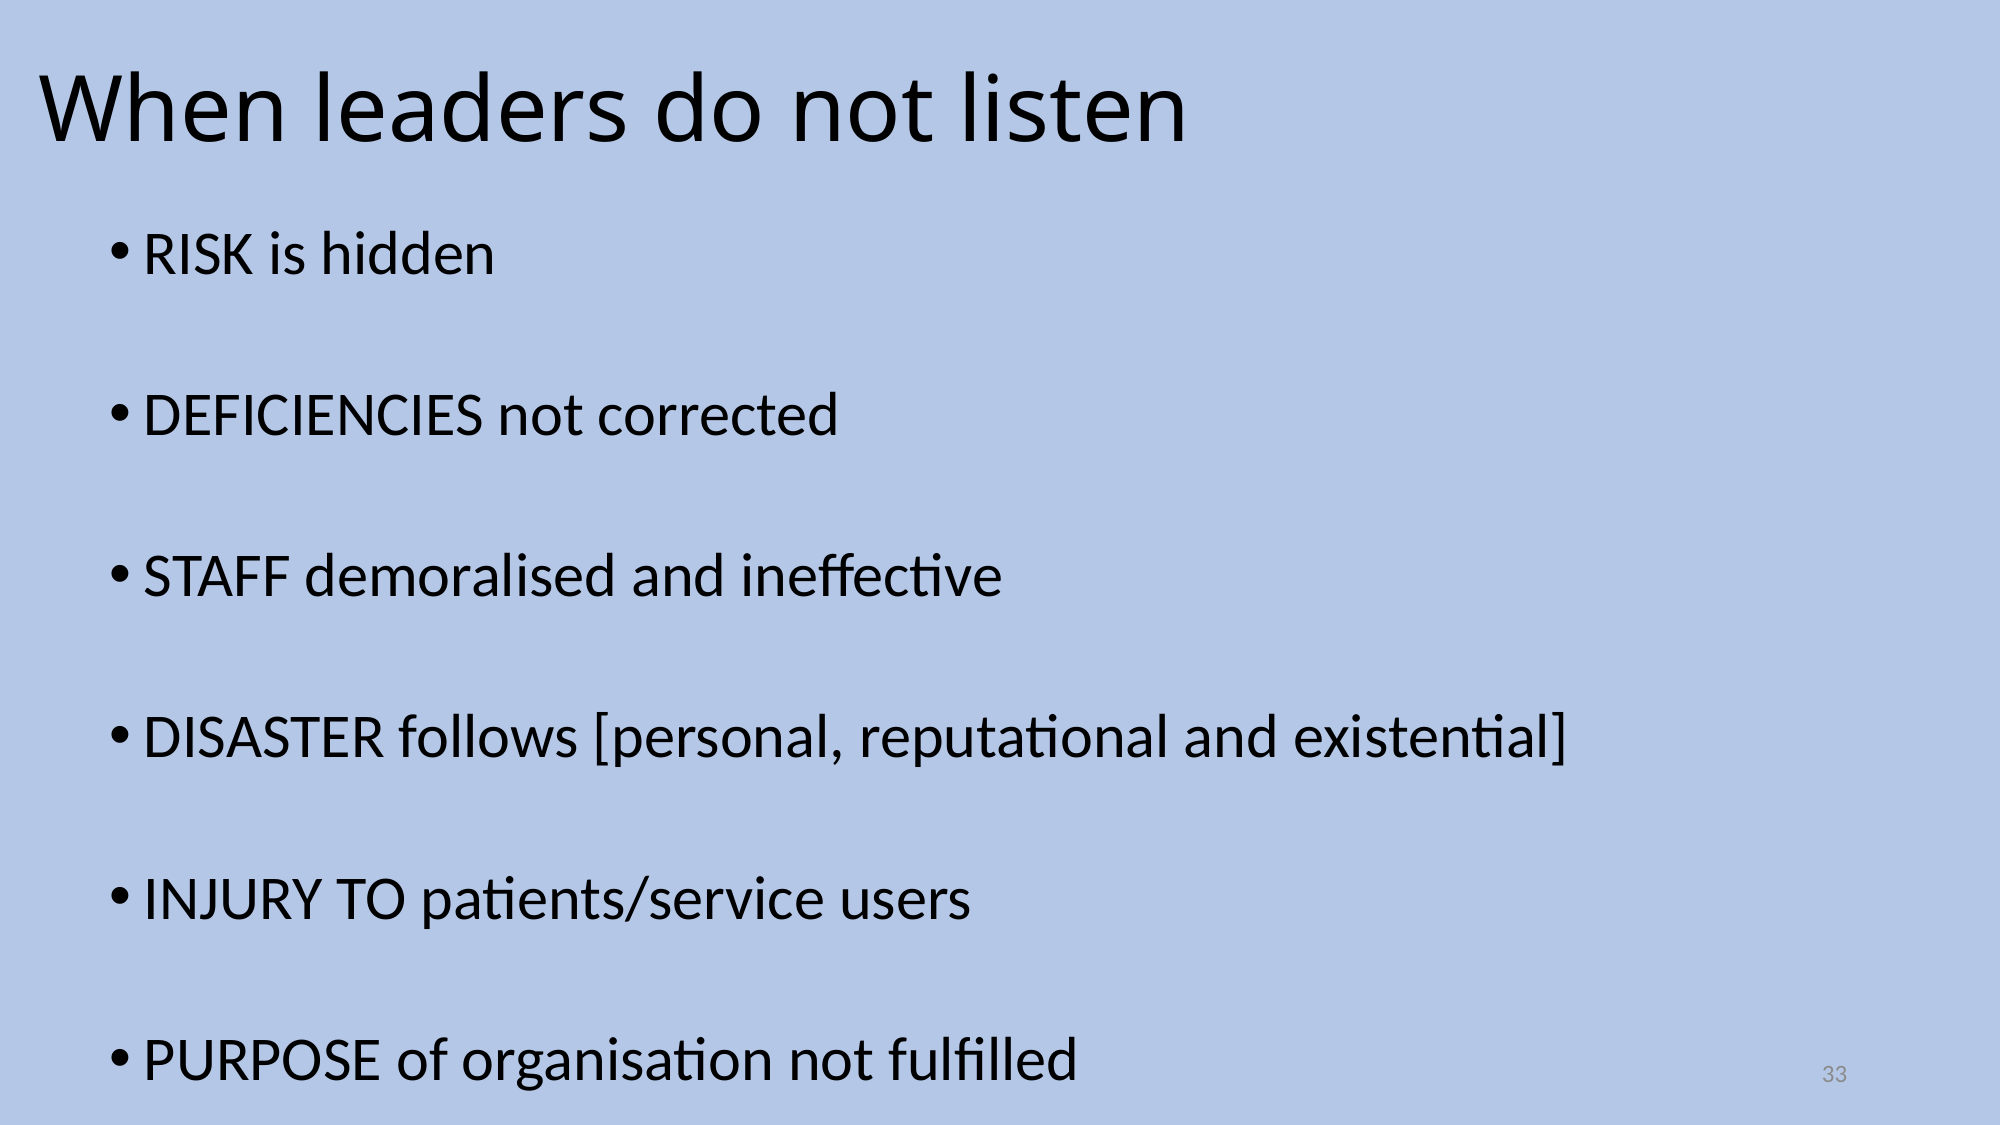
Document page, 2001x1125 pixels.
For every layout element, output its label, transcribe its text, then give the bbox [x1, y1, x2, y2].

slide_number 33 [1412, 1042, 1863, 1103]
list RISK is hidden DEFICIENCIES not corrected STAFF demoralised and ineffective DISASTER follows [personal, reputational and existential] INJURY TO patients/service users PURPOSE of organisation not fulfilled [94, 213, 1937, 1106]
title When leaders do not listen [0, 9, 1662, 214]
